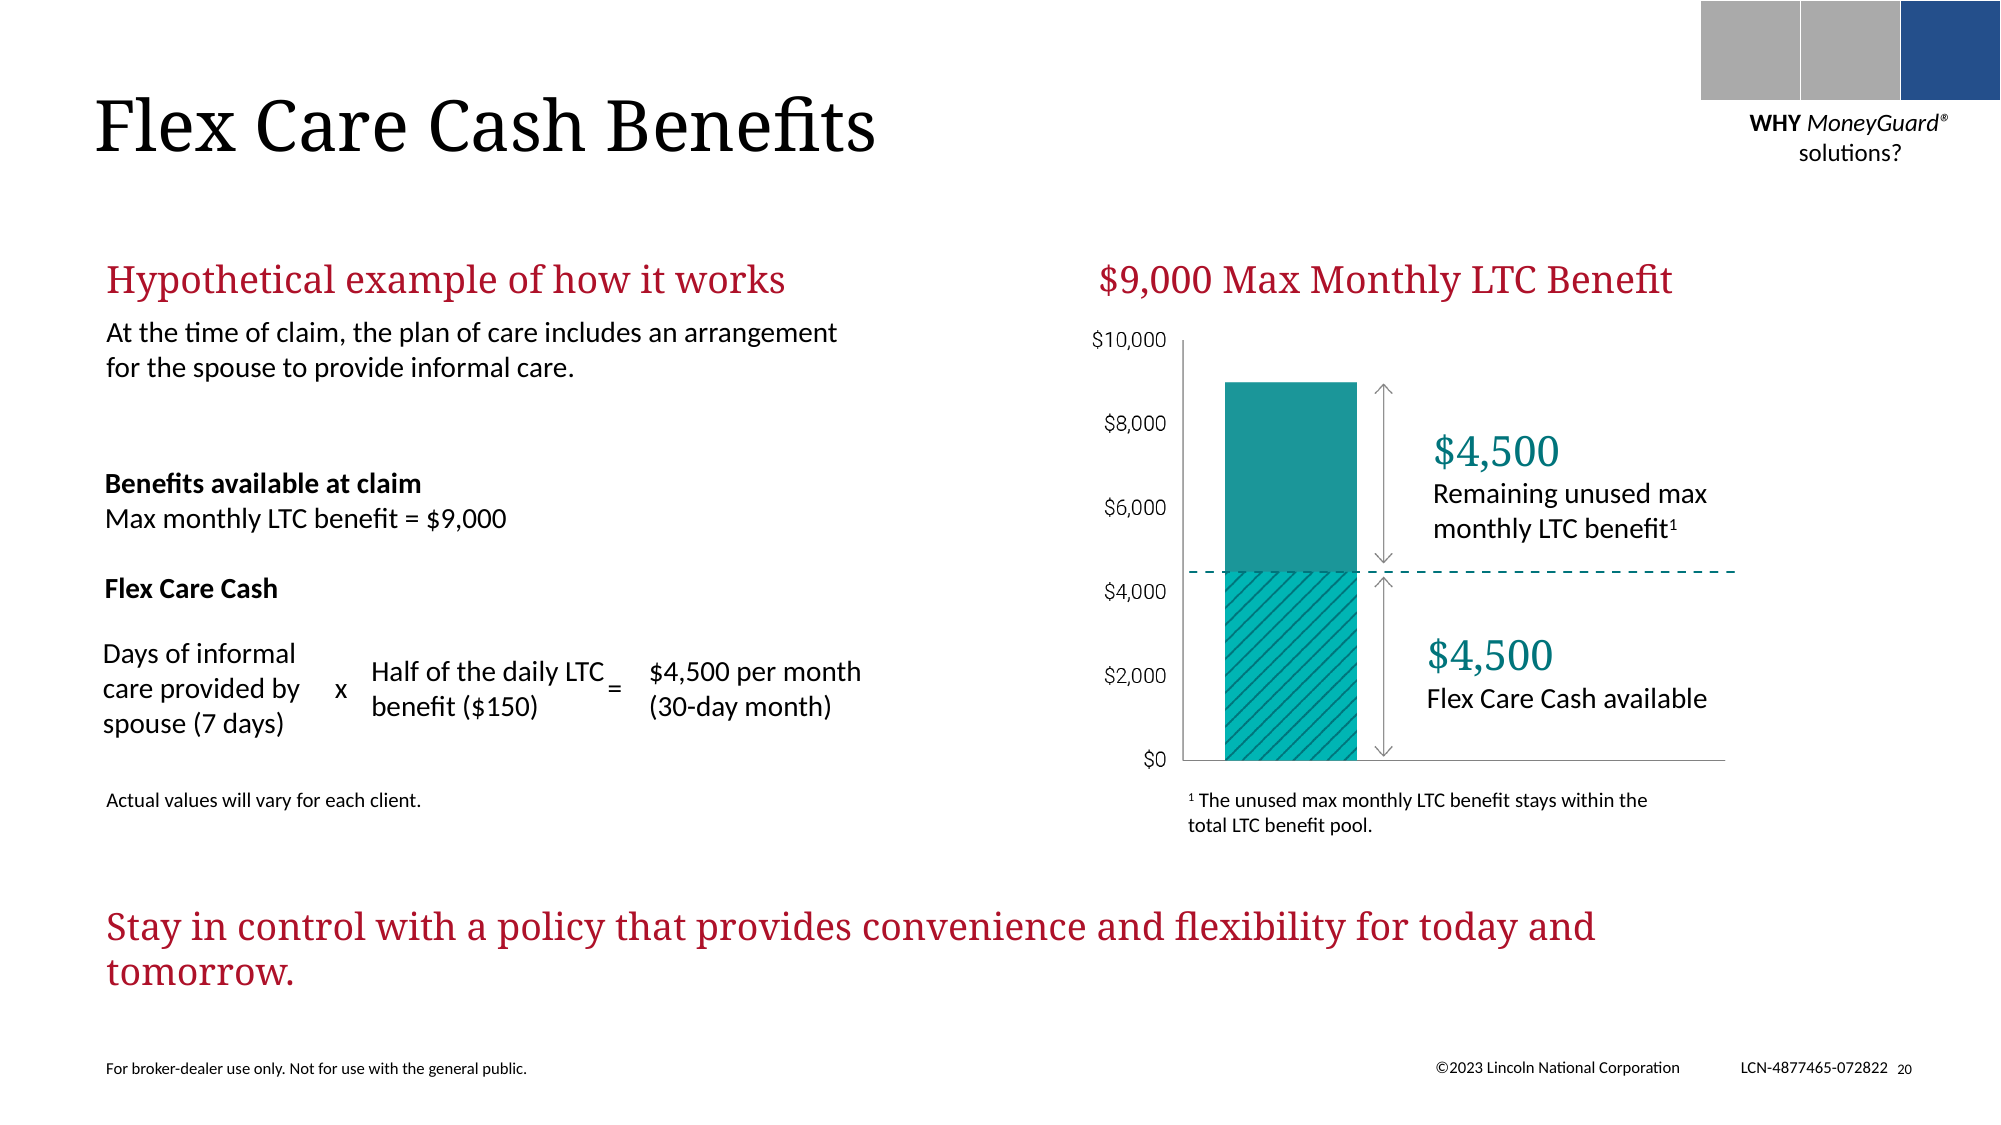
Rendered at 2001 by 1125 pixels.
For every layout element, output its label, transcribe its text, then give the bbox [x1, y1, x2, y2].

text_box $4,500 per month (30-day month) [634, 644, 942, 730]
text_box = [592, 662, 632, 712]
text_box Stay in control with a policy that provides convenience and flexibility for today and tomorrow. [91, 895, 1807, 1001]
text_box [1802, 0, 1902, 102]
text_box Hypothetical example of how it works At the time of claim, the plan of care includes an arrangement for the spouse to provide informal care. [91, 248, 868, 387]
text_box Flex Care Cash Benefits [94, 80, 1701, 167]
text_box WHY MoneyGuard® solutions? [1701, 102, 2000, 175]
picture [1070, 302, 1766, 789]
text_box [1698, 0, 1802, 102]
text_box Days of informal care provided by spouse (7 days) [88, 626, 329, 747]
text_box Benefits available at claim Max monthly LTC benefit = $9,000 Flex Care Cash [90, 457, 767, 613]
text_box Half of the daily LTC benefit ($150) [356, 644, 632, 730]
text_box [1902, 0, 2000, 102]
text_box $9,000 Max Monthly LTC Benefit [1083, 248, 1844, 307]
text_box x [320, 662, 360, 712]
text_box 1 The unused max monthly LTC benefit stays within the total LTC benefit pool. [1173, 796, 1706, 844]
text_box Actual values will vary for each client. [91, 779, 458, 819]
